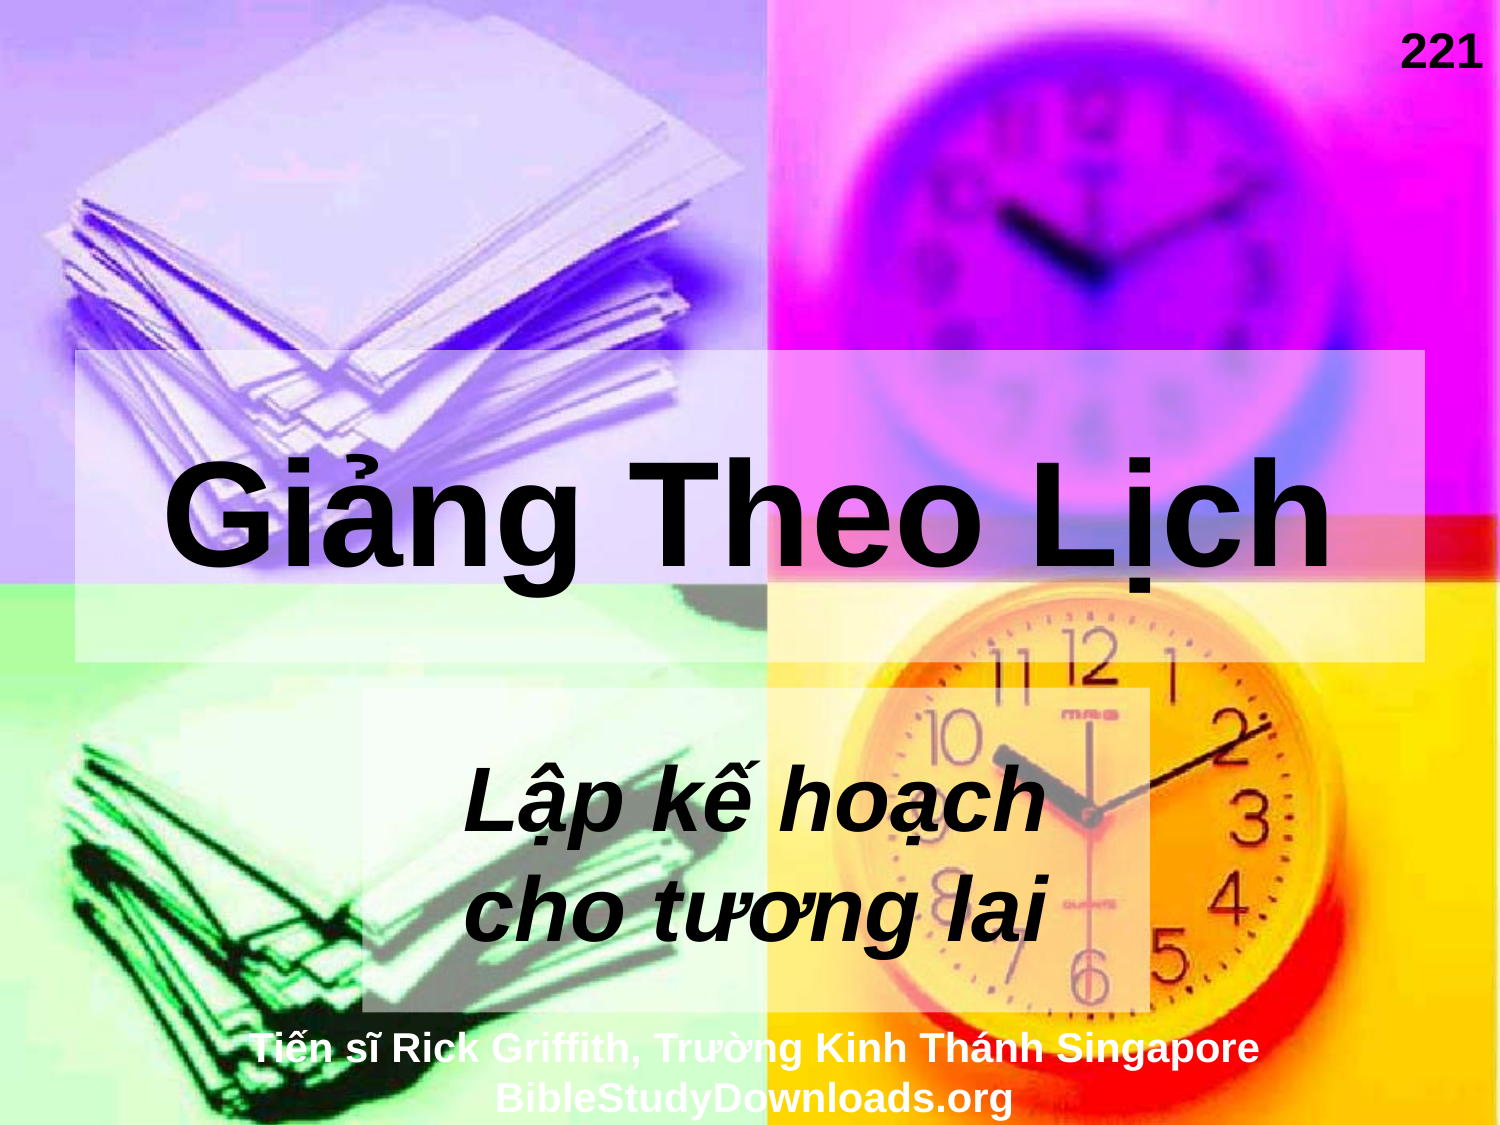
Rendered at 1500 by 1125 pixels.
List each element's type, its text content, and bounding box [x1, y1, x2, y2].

title Giảng Theo Lịch [69, 344, 1431, 669]
text_box Tiến sĩ Rick Griffith, Trường Kinh Thánh Singapore BibleStudyDownloads.org [0, 1013, 1500, 1125]
text_box 221 [1386, 11, 1500, 87]
picture [0, 0, 1500, 1013]
subtitle Lập kế hoạch cho tương lai [356, 681, 1156, 1013]
